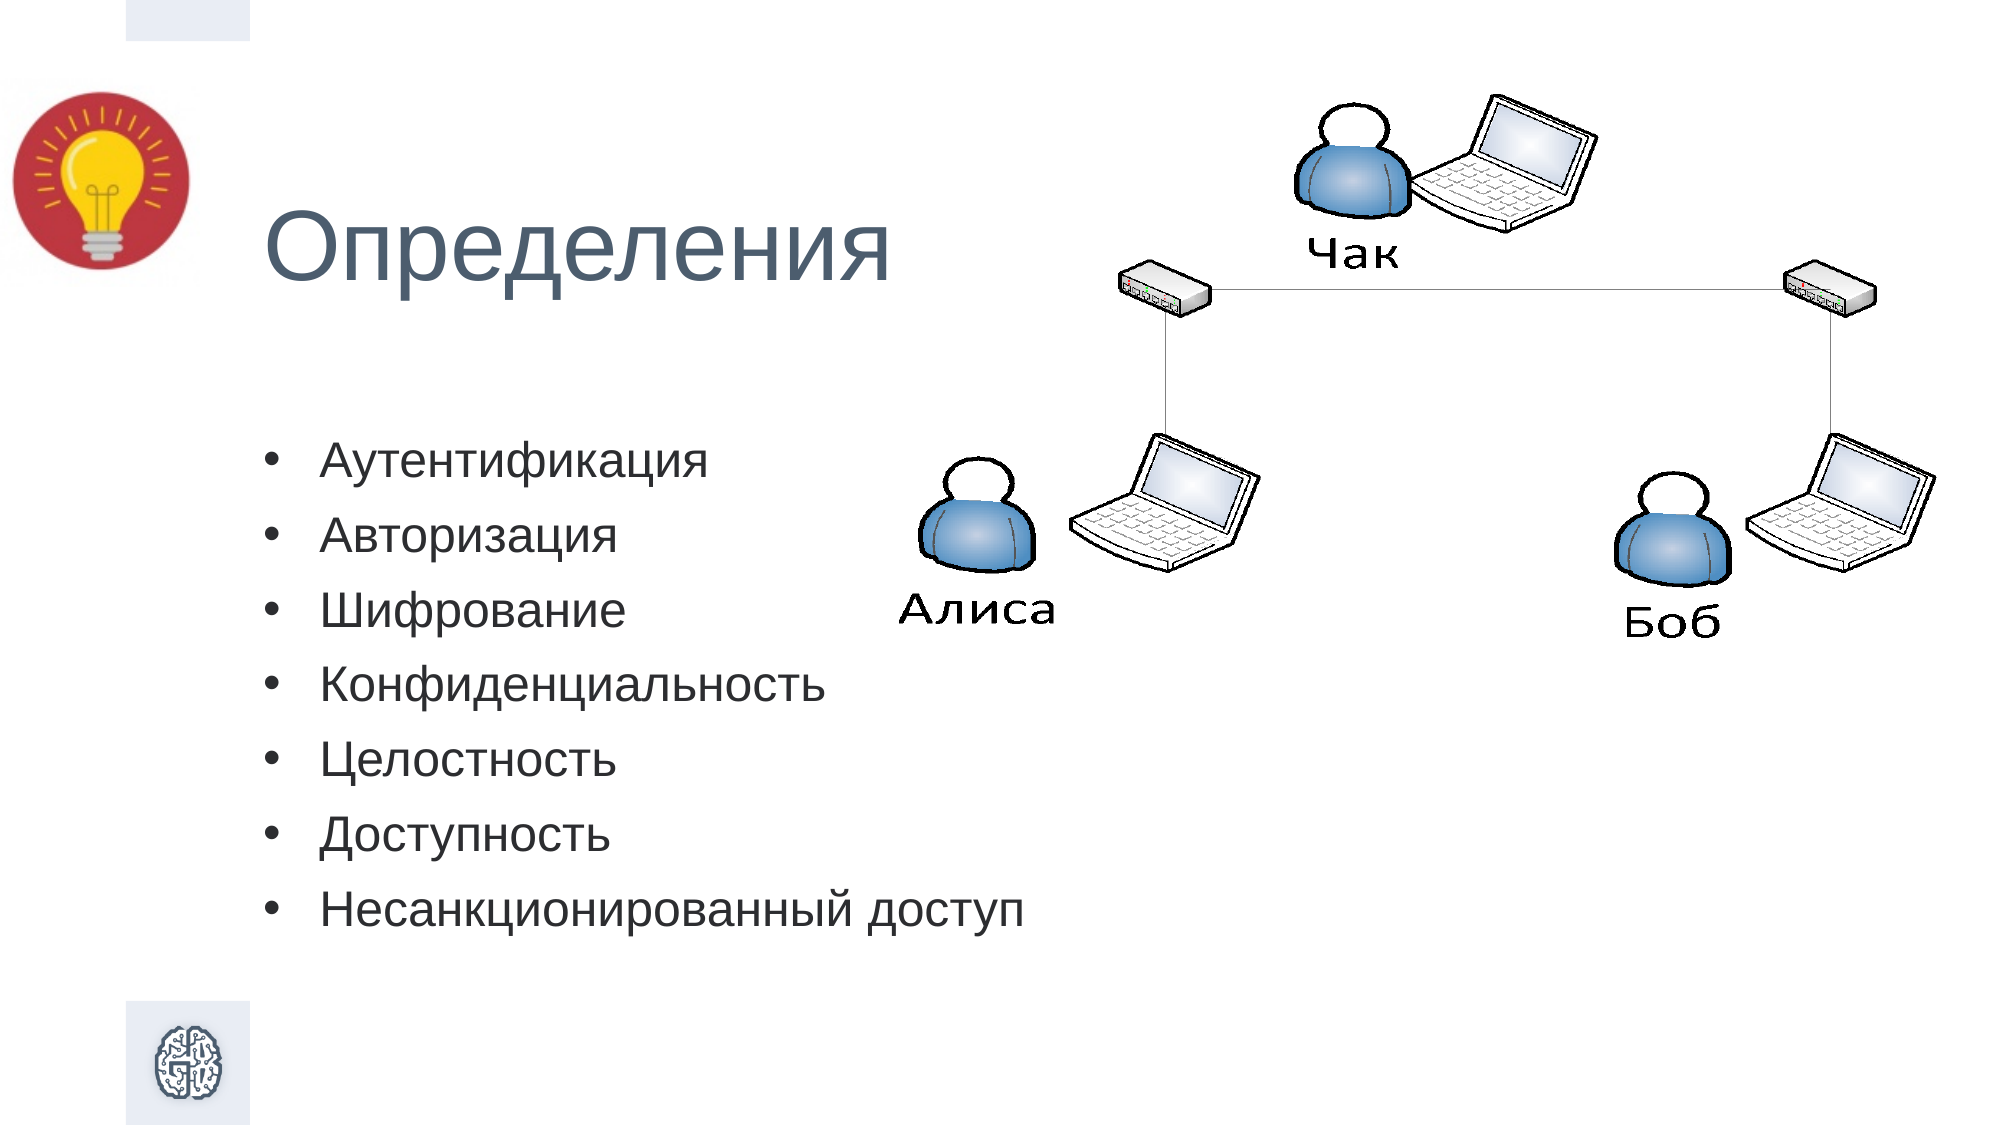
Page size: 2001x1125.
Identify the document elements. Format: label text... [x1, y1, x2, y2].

list Аутентификация Авторизация Шифрование Конфиденциальность Целостность Доступность Несанкционированный доступ [248, 431, 1752, 941]
picture [0, 78, 201, 287]
title Определения [248, 124, 887, 372]
picture [144, 1016, 232, 1110]
picture [892, 91, 1939, 653]
